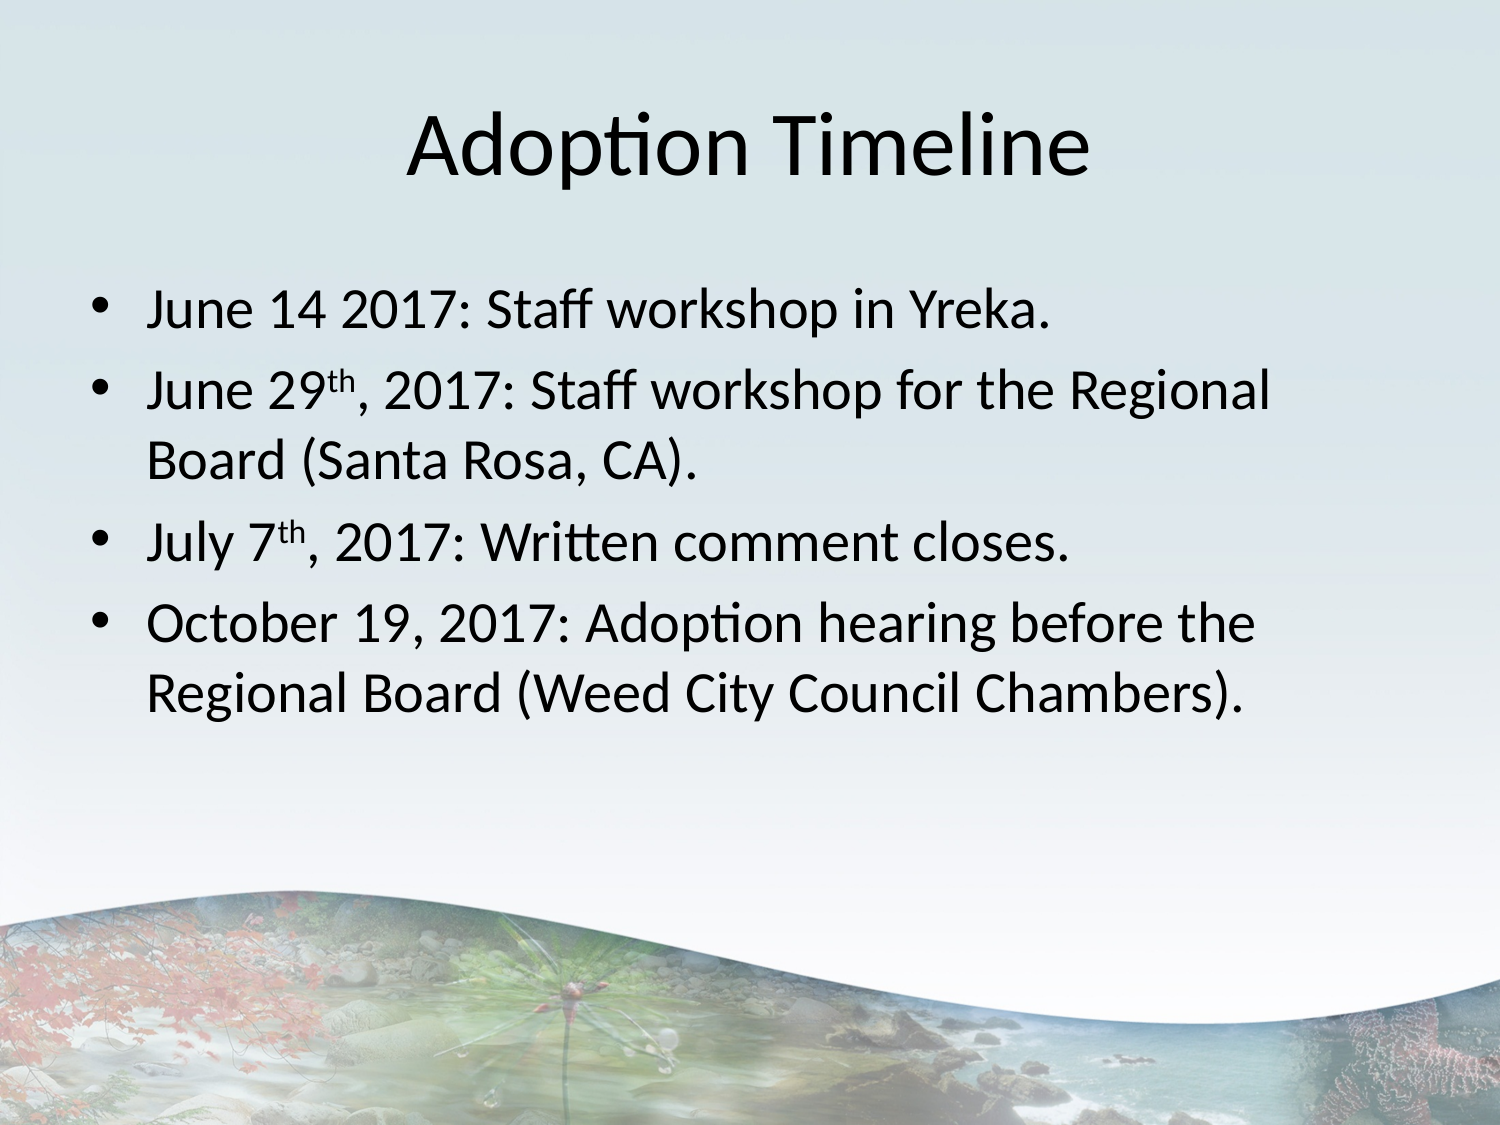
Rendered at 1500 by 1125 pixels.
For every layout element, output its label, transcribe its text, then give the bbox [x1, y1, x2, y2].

title Adoption Timeline [75, 45, 1425, 233]
picture [0, 0, 1500, 1125]
list June 14 2017: Staff workshop in Yreka. June 29th, 2017: Staff workshop for the Regional Board (Santa Rosa, CA). July 7th, 2017: Written comment closes. October 19, 2017: Adoption hearing before the Regional Board (Weed City Council Chambers). [75, 262, 1425, 888]
